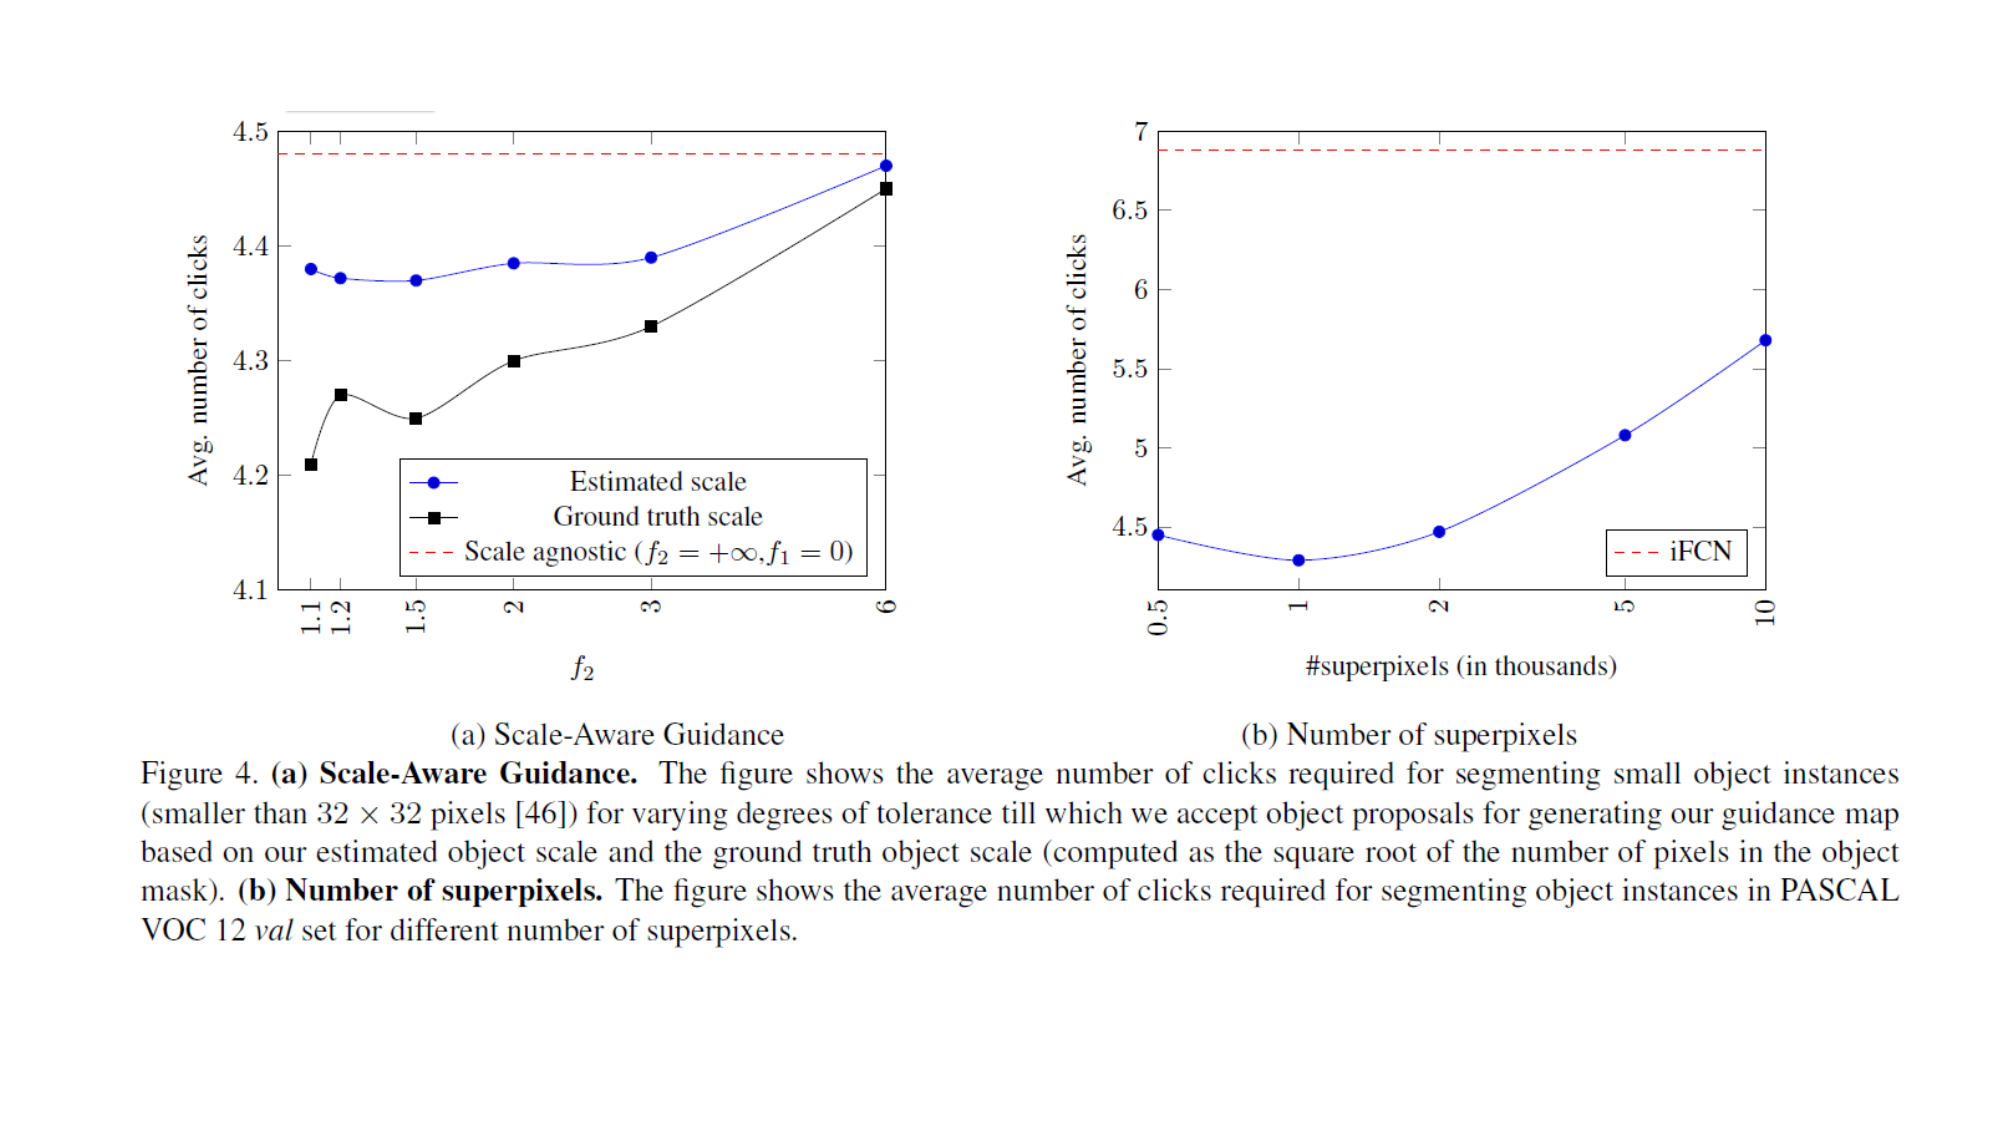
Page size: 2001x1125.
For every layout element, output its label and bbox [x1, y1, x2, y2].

picture [117, 111, 1916, 963]
